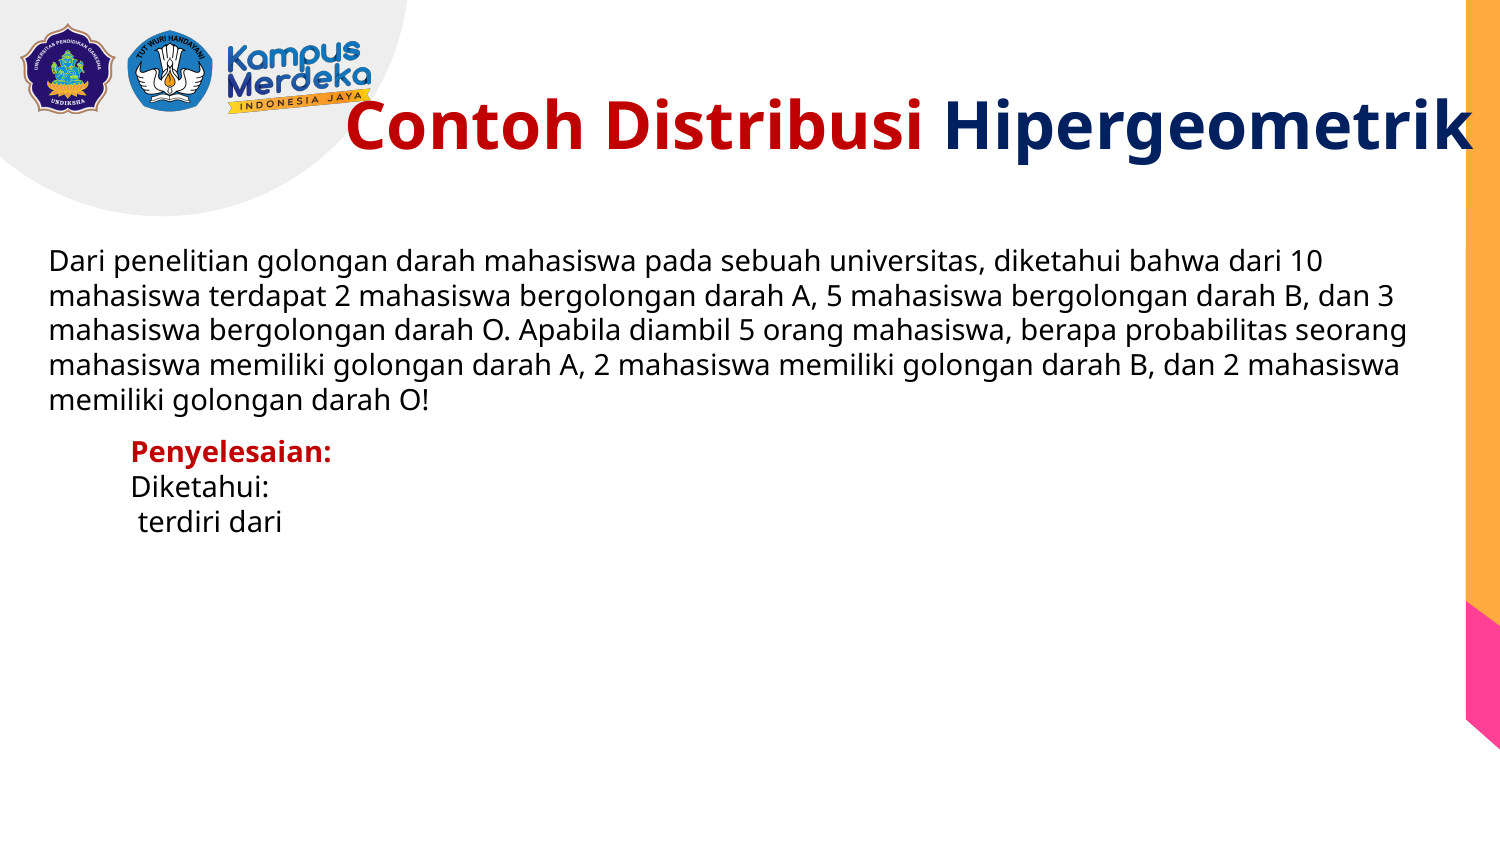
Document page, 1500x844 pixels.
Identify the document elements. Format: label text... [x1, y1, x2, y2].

text_box Dari penelitian golongan darah mahasiswa pada sebuah universitas, diketahui bahwa dari 10 mahasiswa terdapat 2 mahasiswa bergolongan darah A, 5 mahasiswa bergolongan darah B, dan 3 mahasiswa bergolongan darah O. Apabila diambil 5 orang mahasiswa, berapa probabilitas seorang mahasiswa memiliki golongan darah A, 2 mahasiswa memiliki golongan darah B, dan 2 mahasiswa memiliki golongan darah O! [33, 234, 1444, 424]
text_box Contoh Distribusi Hipergeometrik [329, 75, 1489, 171]
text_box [19, 23, 371, 115]
